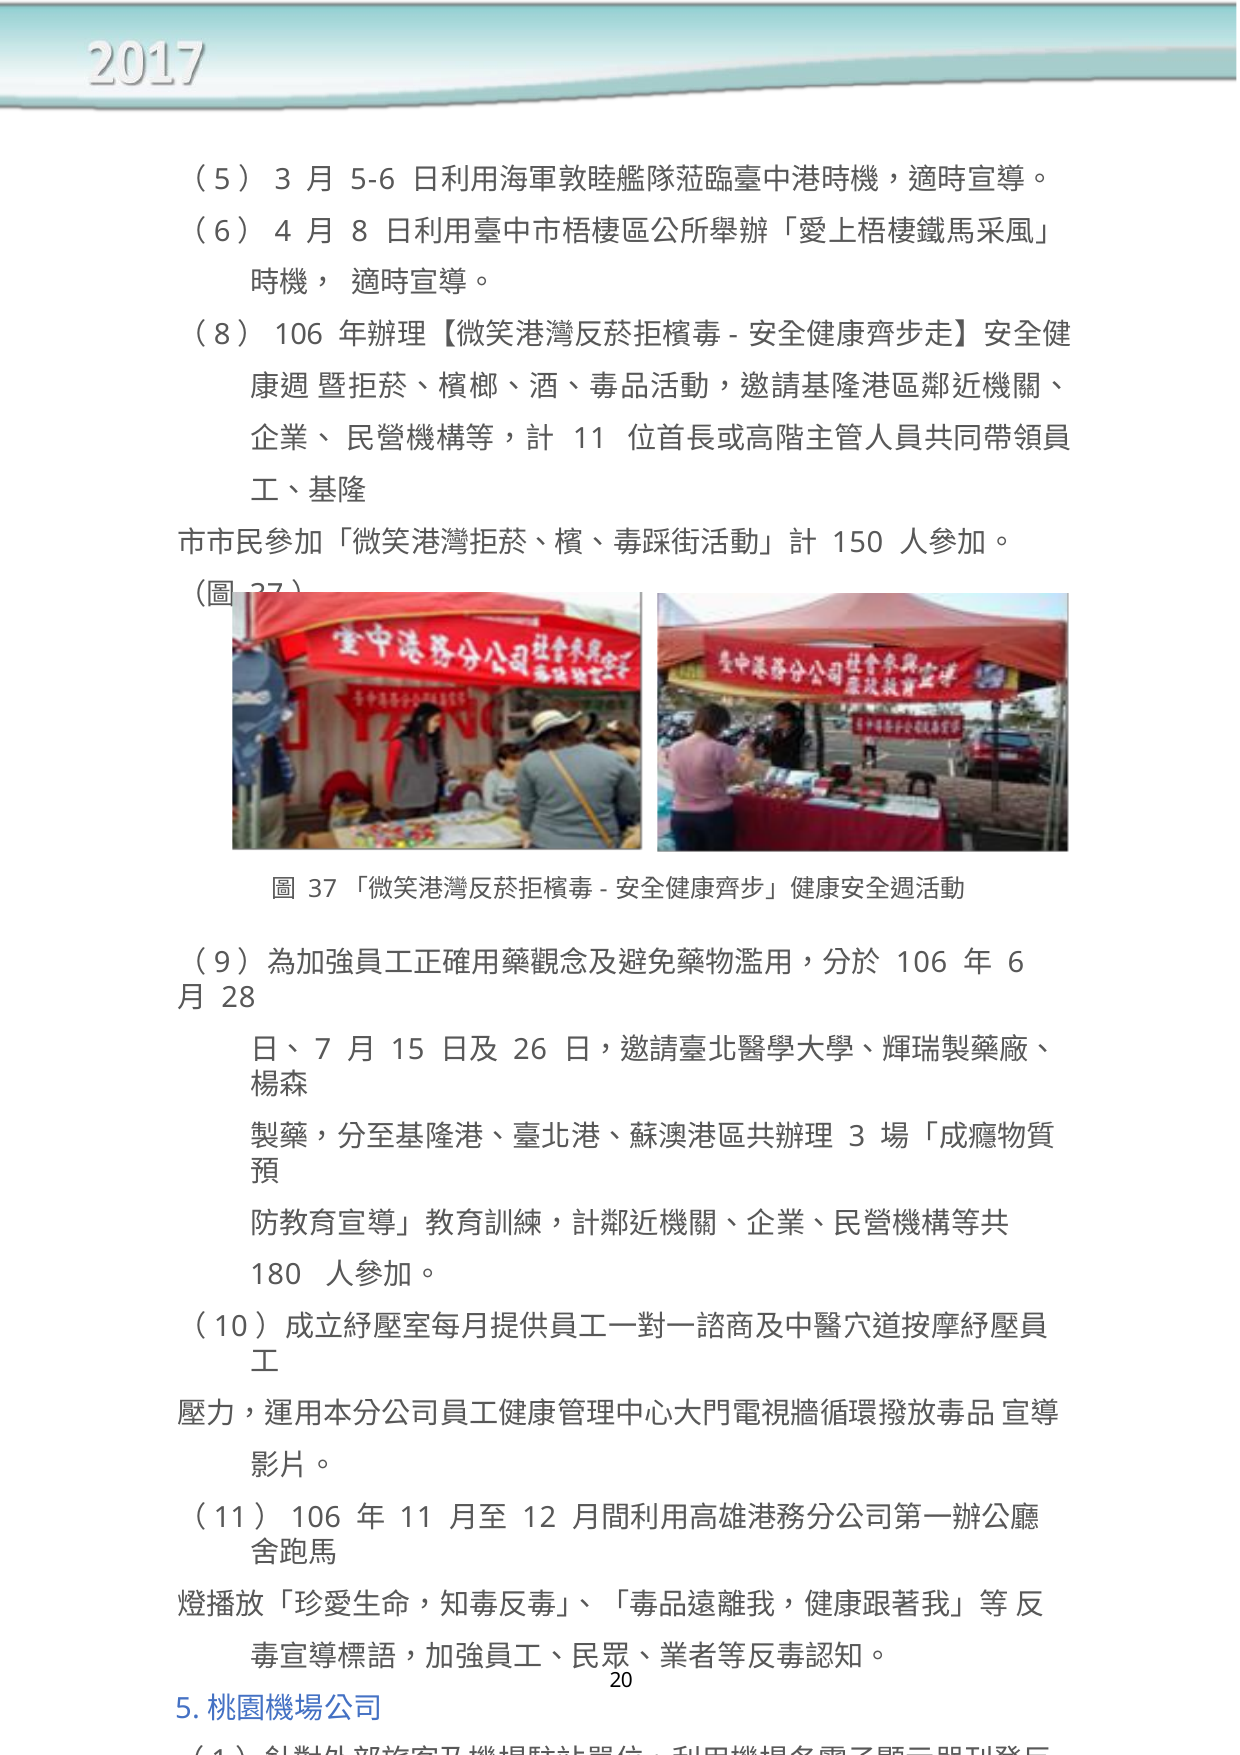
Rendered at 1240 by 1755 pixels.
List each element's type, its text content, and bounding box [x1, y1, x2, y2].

slide_number 20 [605, 1670, 635, 1755]
picture [0, 0, 1237, 144]
text_box （5）3 月 5-6 日利用海軍敦睦艦隊蒞臨臺中港時機，適時宣導。 （6）4 月 8 日利用臺中市梧棲區公所舉辦「愛上梧棲鐵馬采風」時機， 適時宣導。 （8）106 年辦理【微笑港灣反菸拒檳毒-安全健康齊步走】安全健康週 暨拒菸、檳榔、酒、毒品活動，邀請基隆港區鄰近機關、企業、 民營機構等，計 11 位首長或高階主管人員共同帶領員工、基隆 市市民參加「微笑港灣拒菸、檳、毒踩街活動」計 150 人參加。 （圖 37） [175, 141, 1073, 610]
text_box [232, 592, 646, 853]
text_box [657, 593, 1071, 854]
text_box 圖 37「微笑港灣反菸拒檳毒-安全健康齊步」健康安全週活動 （9）為加強員工正確用藥觀念及避免藥物濫用，分於 106 年 6 月 28 日、7 月 15 日及 26 日，邀請臺北醫學大學、輝瑞製藥廠、楊森 製藥，分至基隆港、臺北港、蘇澳港區共辦理 3 場「成癮物質預 防教育宣導」教育訓練，計鄰近機關、企業、民營機構等共 180 人參加。 （10）成立紓壓室每月提供員工一對一諮商及中醫穴道按摩紓壓員工 壓力，運用本分公司員工健康管理中心大門電視牆循環撥放毒品 宣導影片。 （11）106 年 11 月至 12 月間利用高雄港務分公司第一辦公廳舍跑馬 燈播放「珍愛生命，知毒反毒」、「毒品遠離我，健康跟著我」等 反毒宣導標語，加強員工、民眾、業者等反毒認知。 5.桃園機場公司 （1）針對外部旅客及機場駐站單位，利用機場各電子顯示器刊登反毒 [175, 869, 1066, 1755]
